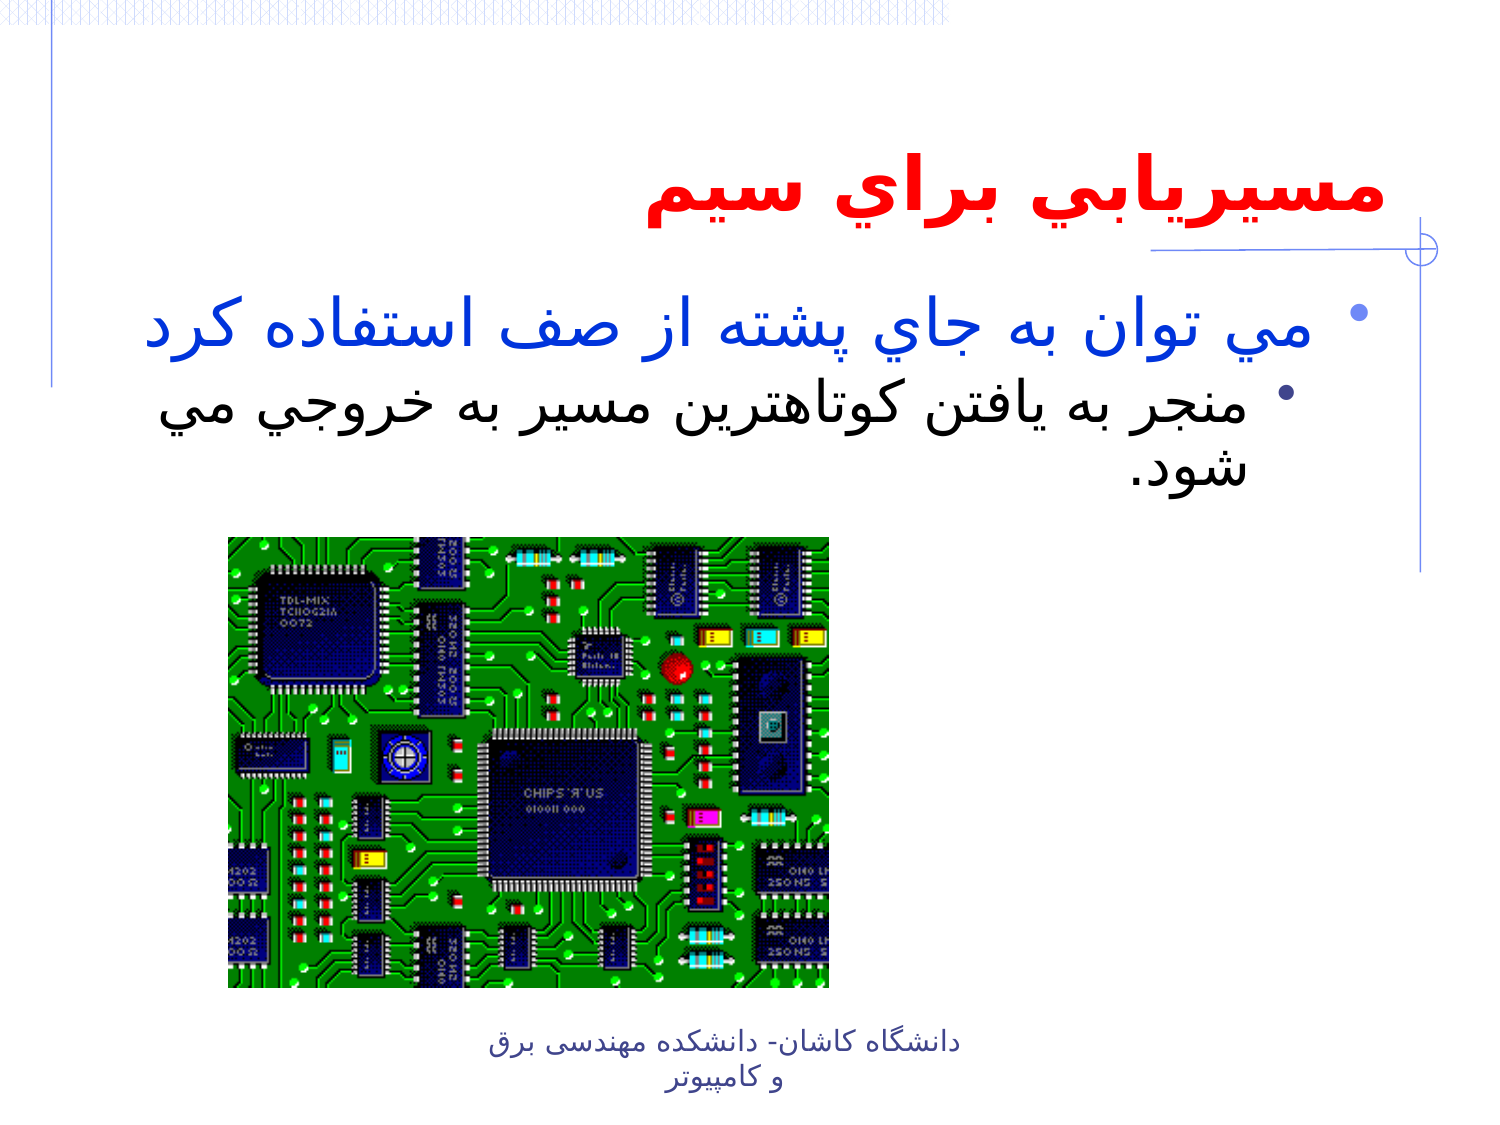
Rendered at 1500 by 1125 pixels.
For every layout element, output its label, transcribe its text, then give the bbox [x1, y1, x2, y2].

footer دانشگاه کاشان- دانشکده مهندسی برق و کامپیوتر [462, 1024, 988, 1101]
title مسيريابي براي سيم [128, 83, 1405, 234]
picture [228, 537, 829, 988]
list مي توان به جاي پشته از صف استفاده کرد منجر به يافتن کوتاهترين مسير به خروجي مي شود. [112, 280, 1388, 1076]
